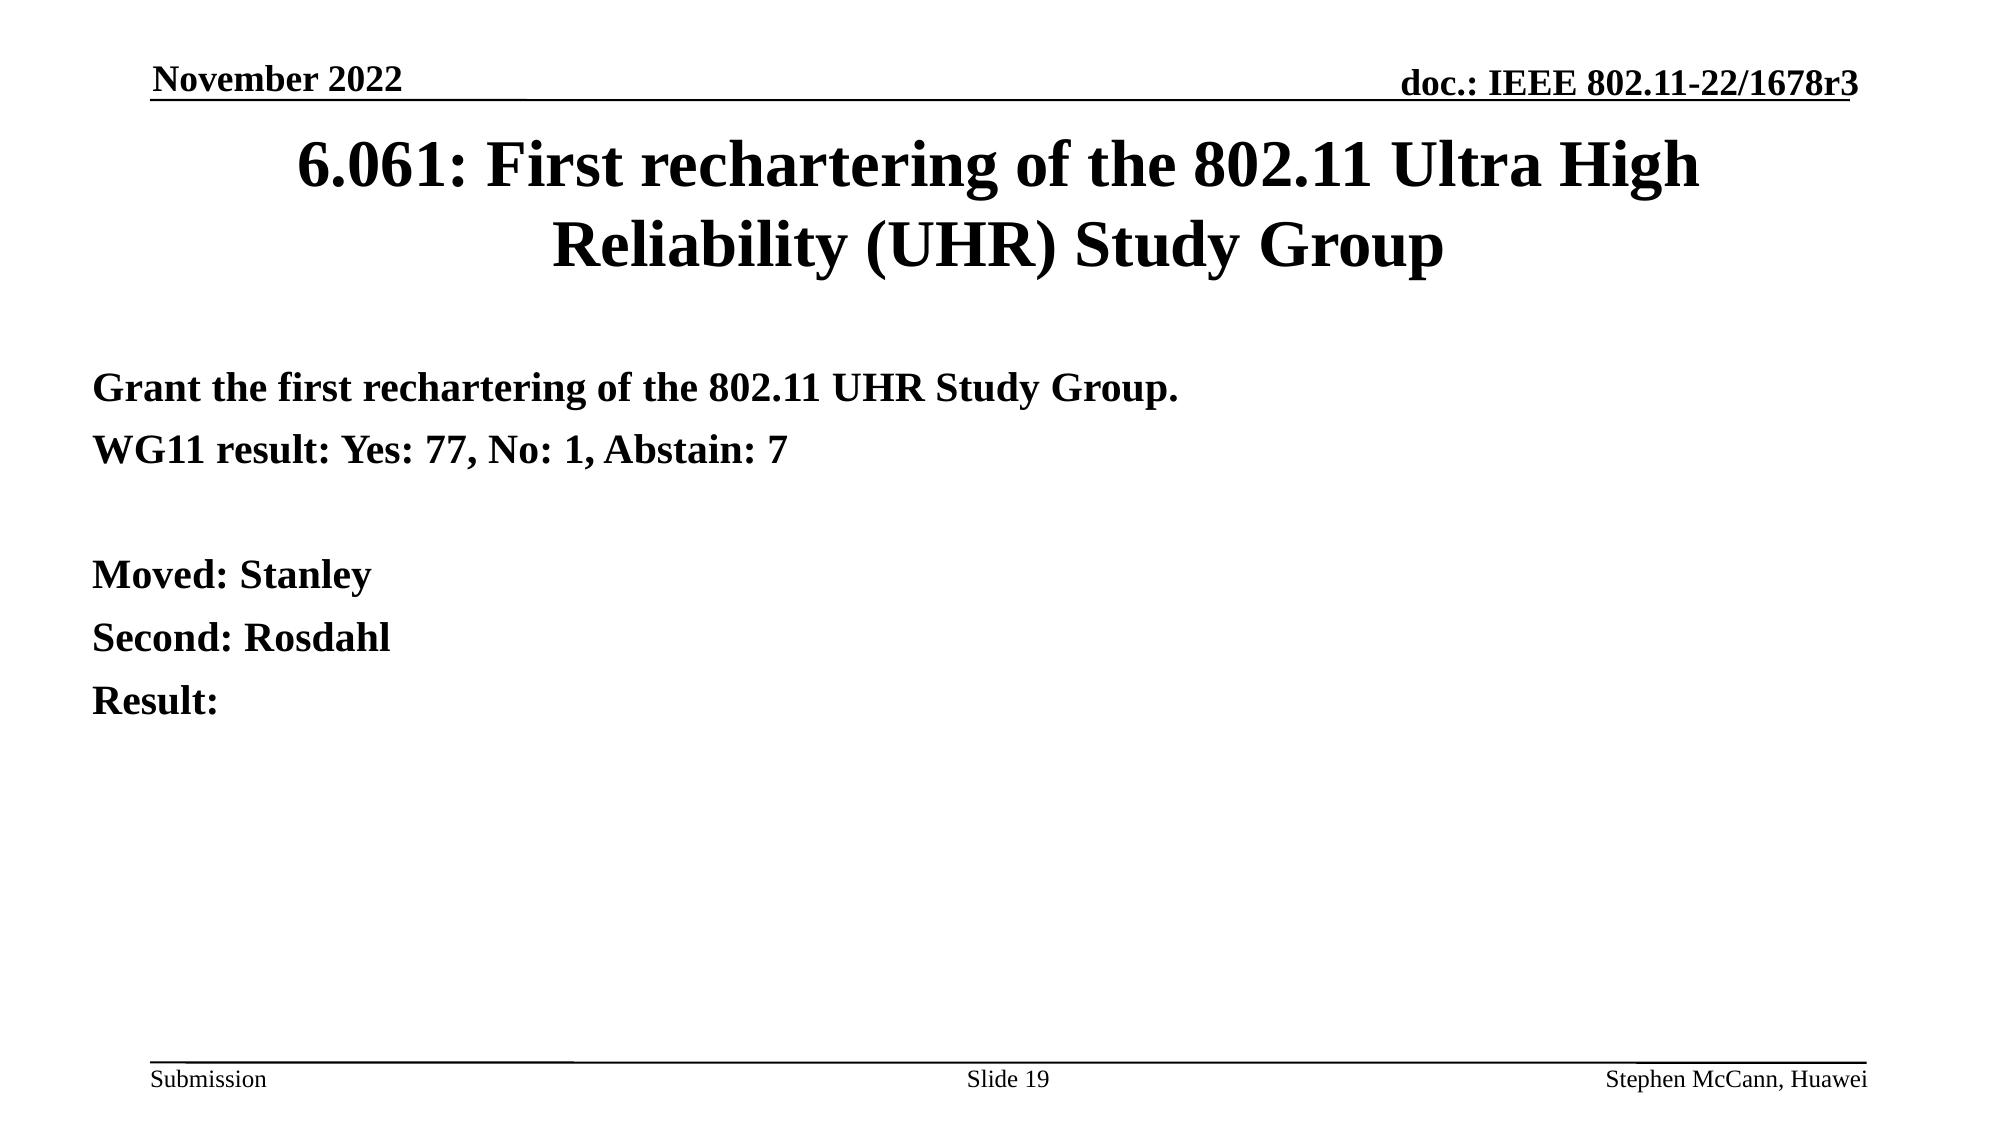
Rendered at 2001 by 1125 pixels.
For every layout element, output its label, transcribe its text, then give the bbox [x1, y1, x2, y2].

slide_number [152, 54, 563, 100]
list Grant the first rechartering of the 802.11 UHR Study Group. WG11 result: Yes: 77, No: 1, Abstain: 7 Moved: Stanley Second: Rosdahl Result: [76, 289, 1940, 1063]
footer Stephen McCann, Huawei [1171, 1061, 1869, 1093]
slide_number Slide 19 [950, 1061, 1067, 1123]
title 6.061: First rechartering of the 802.11 Ultra High Reliability (UHR) Study Group [149, 112, 1850, 288]
